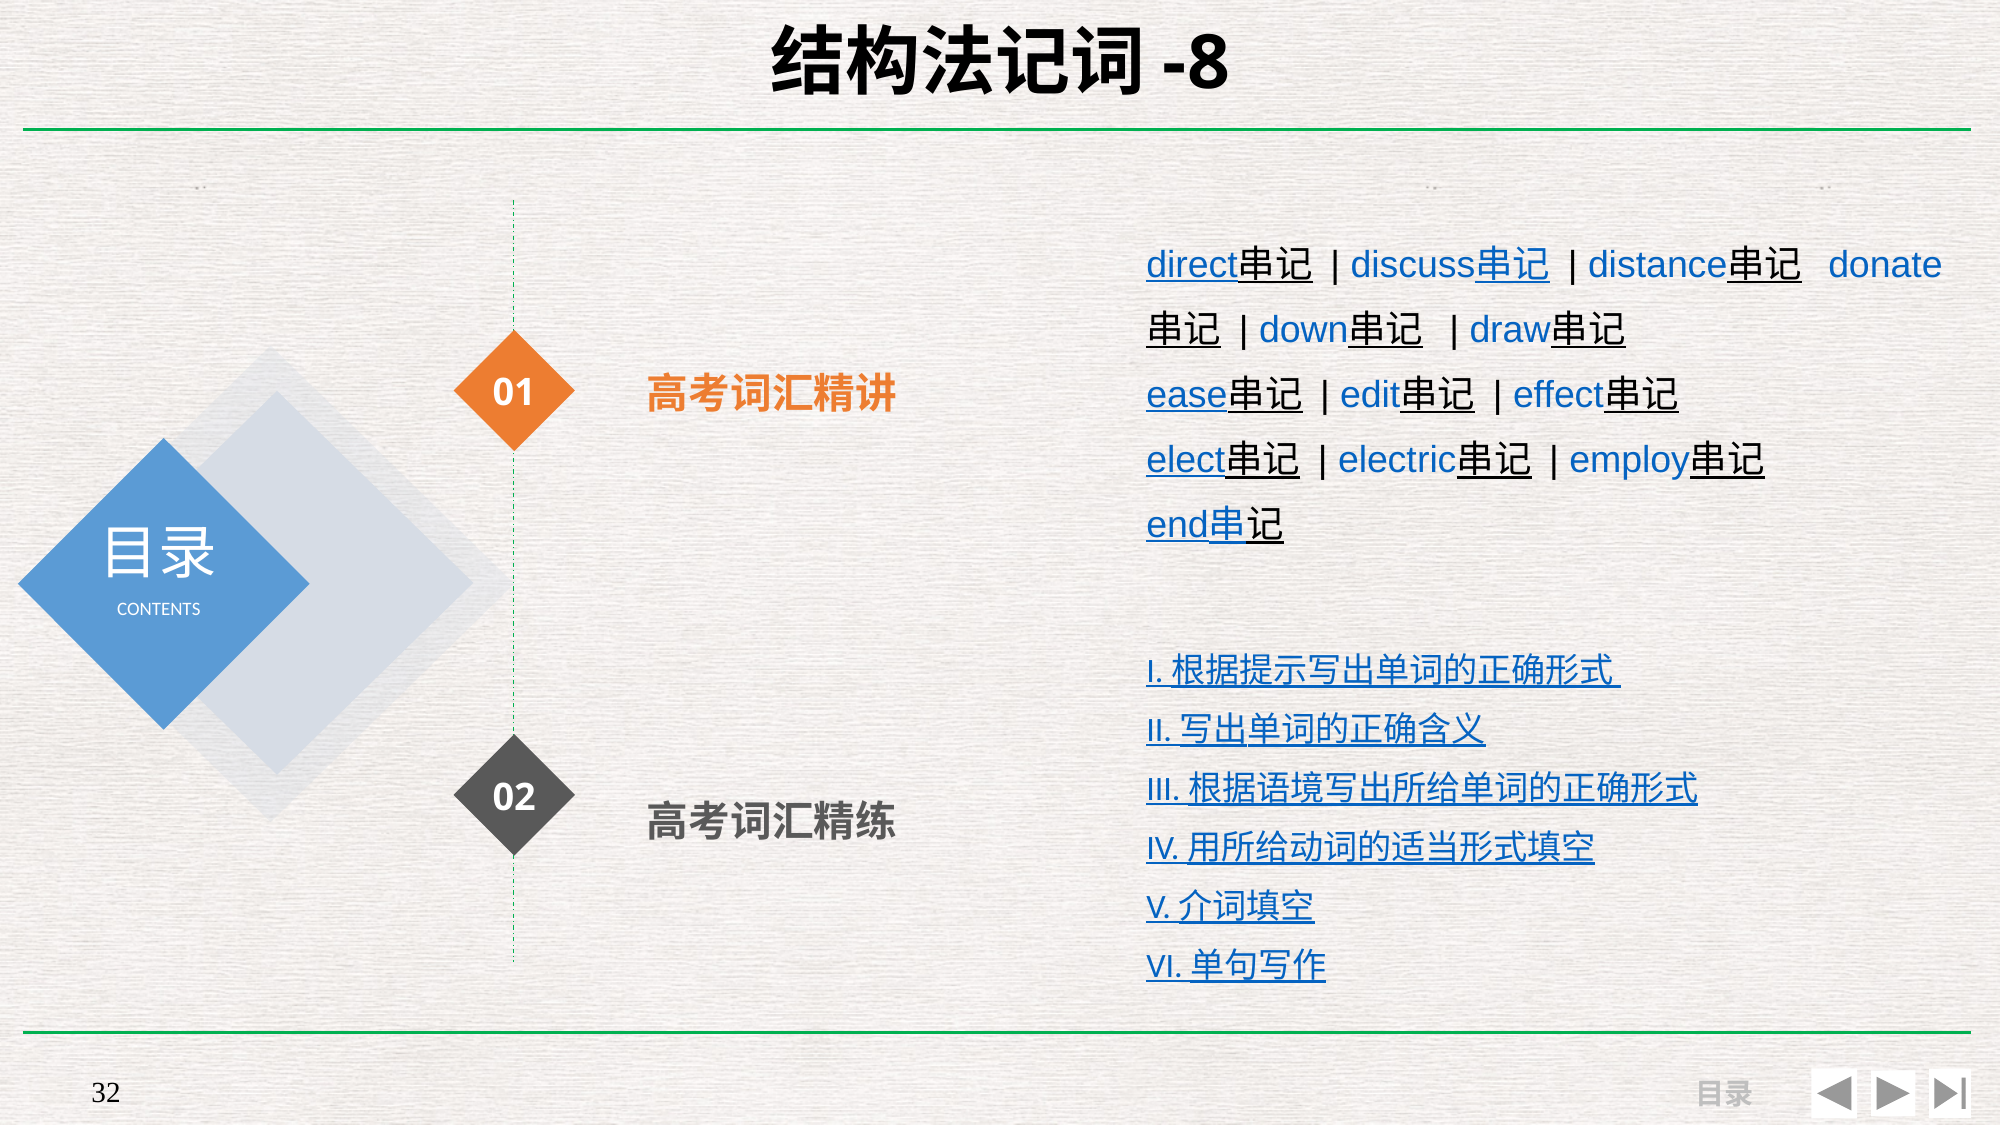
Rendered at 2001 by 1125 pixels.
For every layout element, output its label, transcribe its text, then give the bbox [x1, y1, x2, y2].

text_box 02 [453, 734, 575, 856]
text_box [587, 638, 1950, 994]
text_box 01 [453, 329, 575, 452]
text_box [587, 172, 1950, 611]
title 结构法记词-8 [137, 0, 1863, 128]
picture [0, 0, 2000, 1125]
